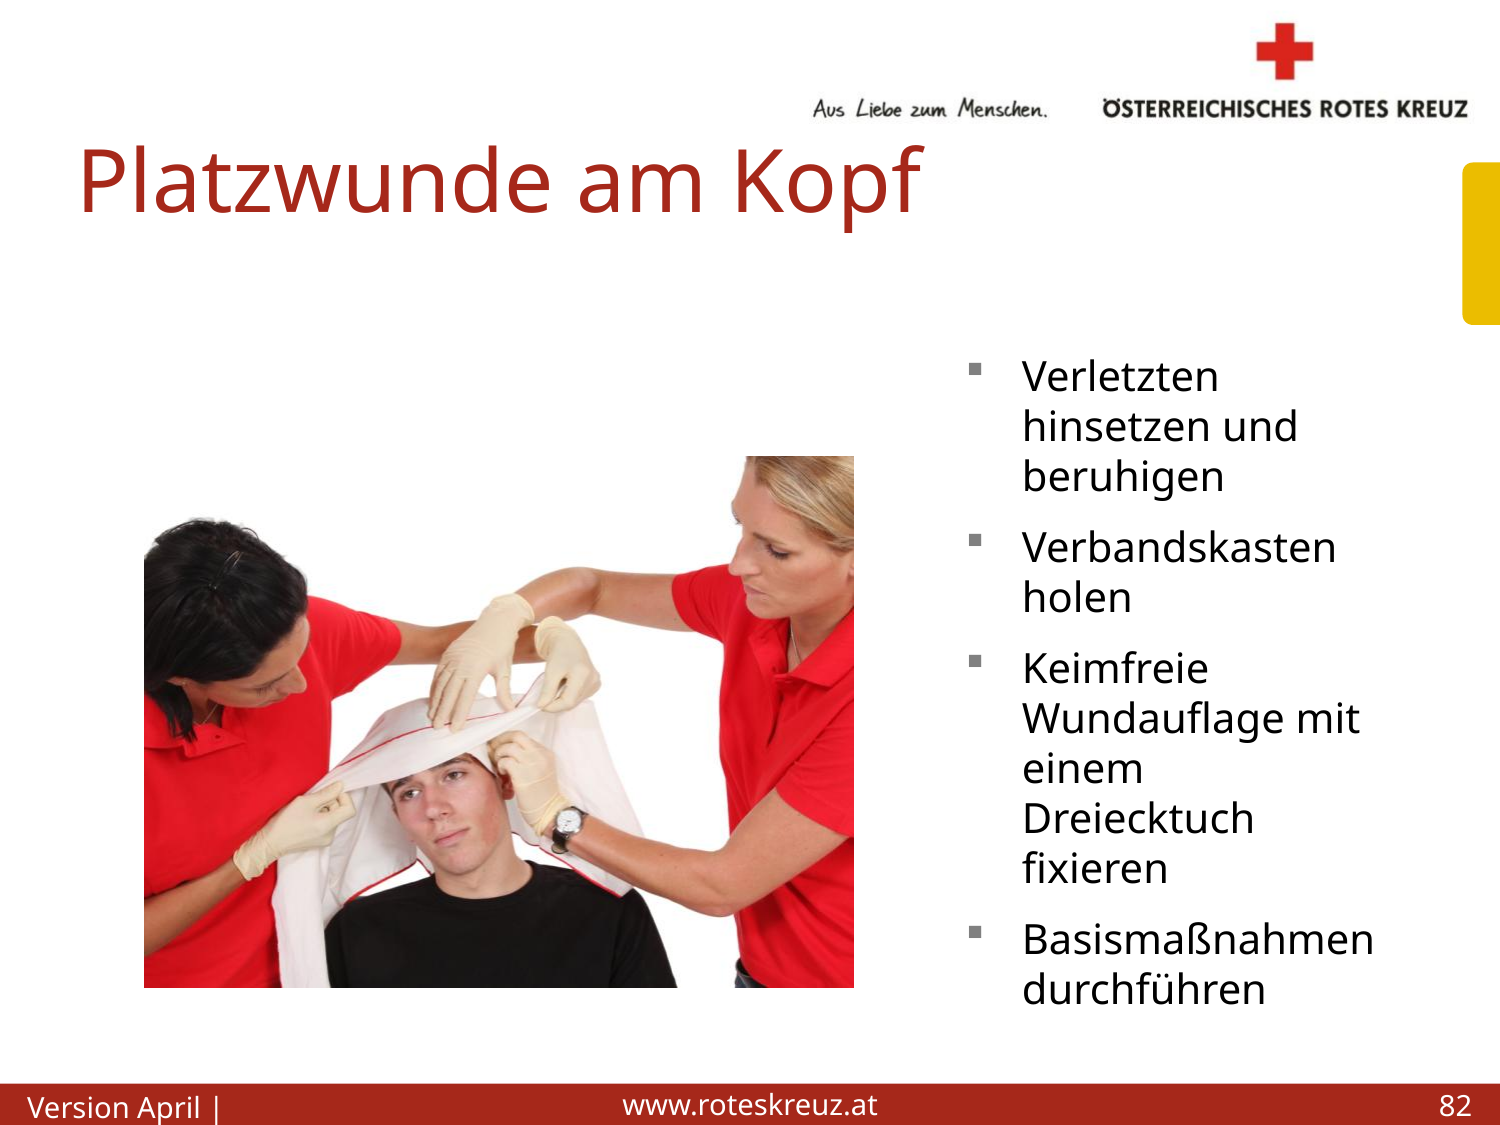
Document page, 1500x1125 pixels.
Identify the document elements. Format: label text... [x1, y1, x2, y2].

text_box [1462, 162, 1500, 325]
slide_number 82 [1174, 1079, 1488, 1125]
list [144, 455, 854, 988]
title Platzwunde am Kopf [76, 125, 1353, 333]
picture [785, 0, 1495, 146]
list Verletzten hinsetzen und beruhigen Verbandskasten holen Keimfreie Wundauflage mit einem Dreiecktuch fixieren Basismaßnahmen durchführen [965, 349, 1377, 1025]
